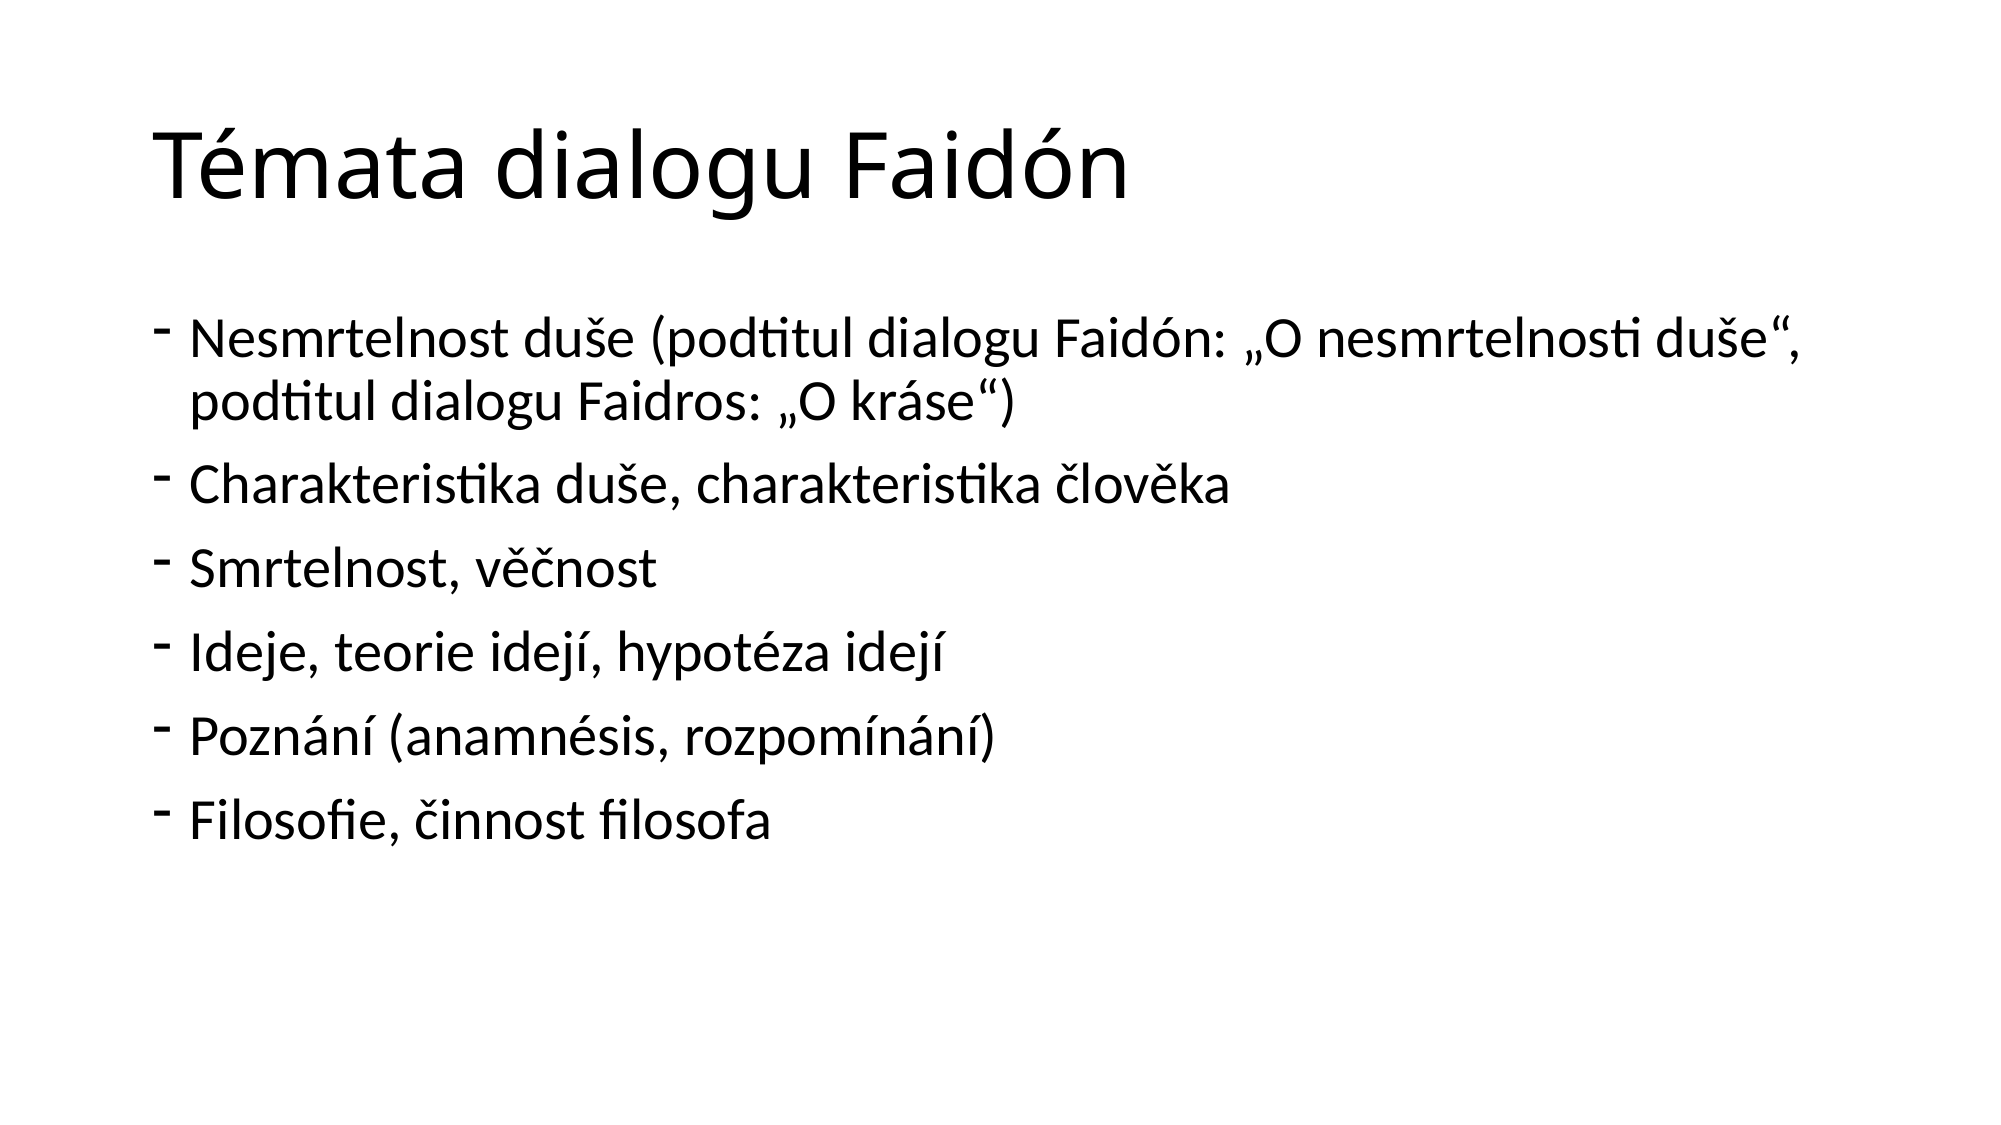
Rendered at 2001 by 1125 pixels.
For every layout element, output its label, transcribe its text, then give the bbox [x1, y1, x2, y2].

list Nesmrtelnost duše (podtitul dialogu Faidón: „O nesmrtelnosti duše“, podtitul dialogu Faidros: „O kráse“) Charakteristika duše, charakteristika člověka Smrtelnost, věčnost Ideje, teorie idejí, hypotéza idejí Poznání (anamnésis, rozpomínání) Filosofie, činnost filosofa [137, 299, 1863, 1014]
title Témata dialogu Faidón [137, 59, 1863, 278]
